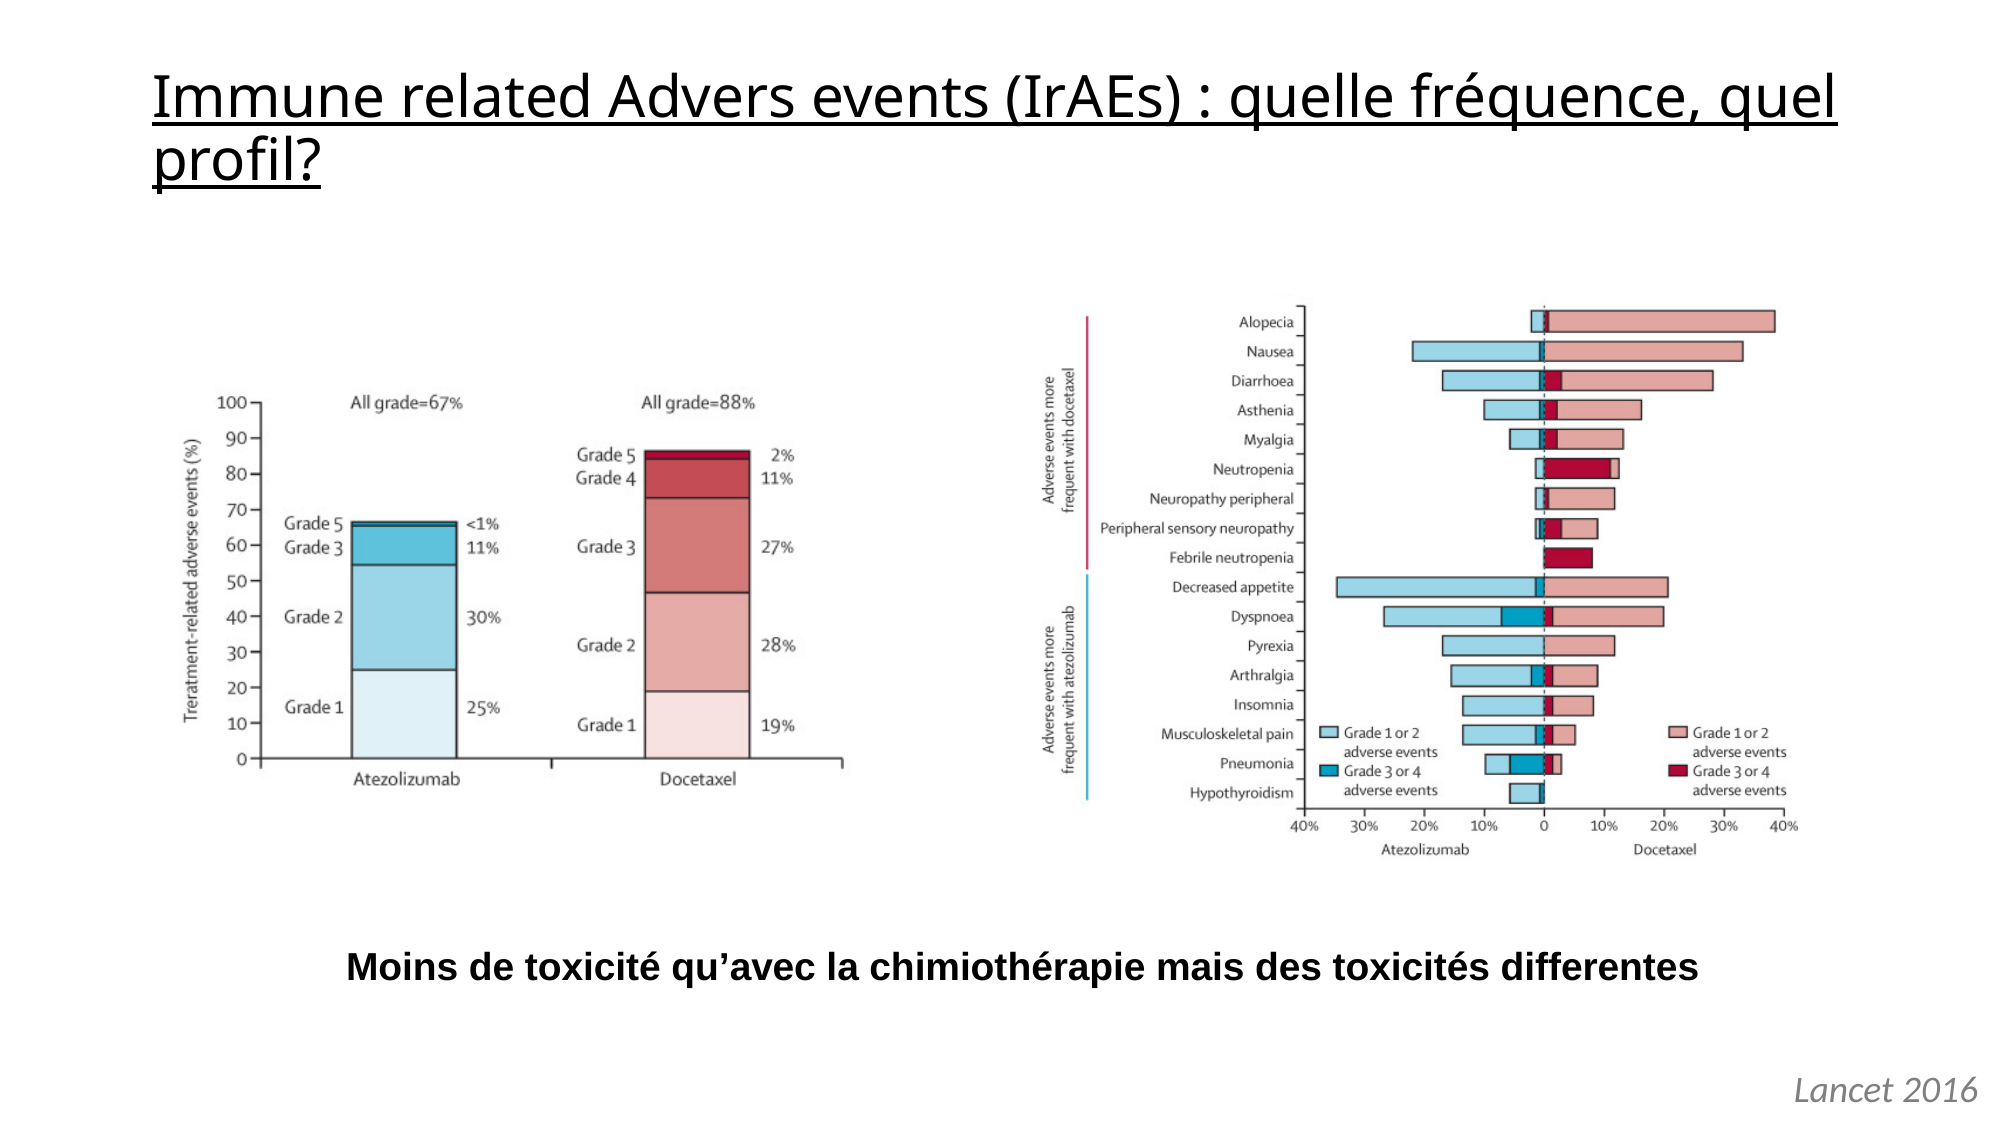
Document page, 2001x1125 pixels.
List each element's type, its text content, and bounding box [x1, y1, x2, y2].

text_box Immune related Advers events (IrAEs) : quelle fréquence, quel profil? [137, 59, 1863, 278]
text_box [133, 262, 1819, 871]
text_box Lancet 2016 [1779, 1057, 2000, 1118]
text_box Moins de toxicité qu’avec la chimiothérapie mais des toxicités differentes [211, 934, 1834, 996]
